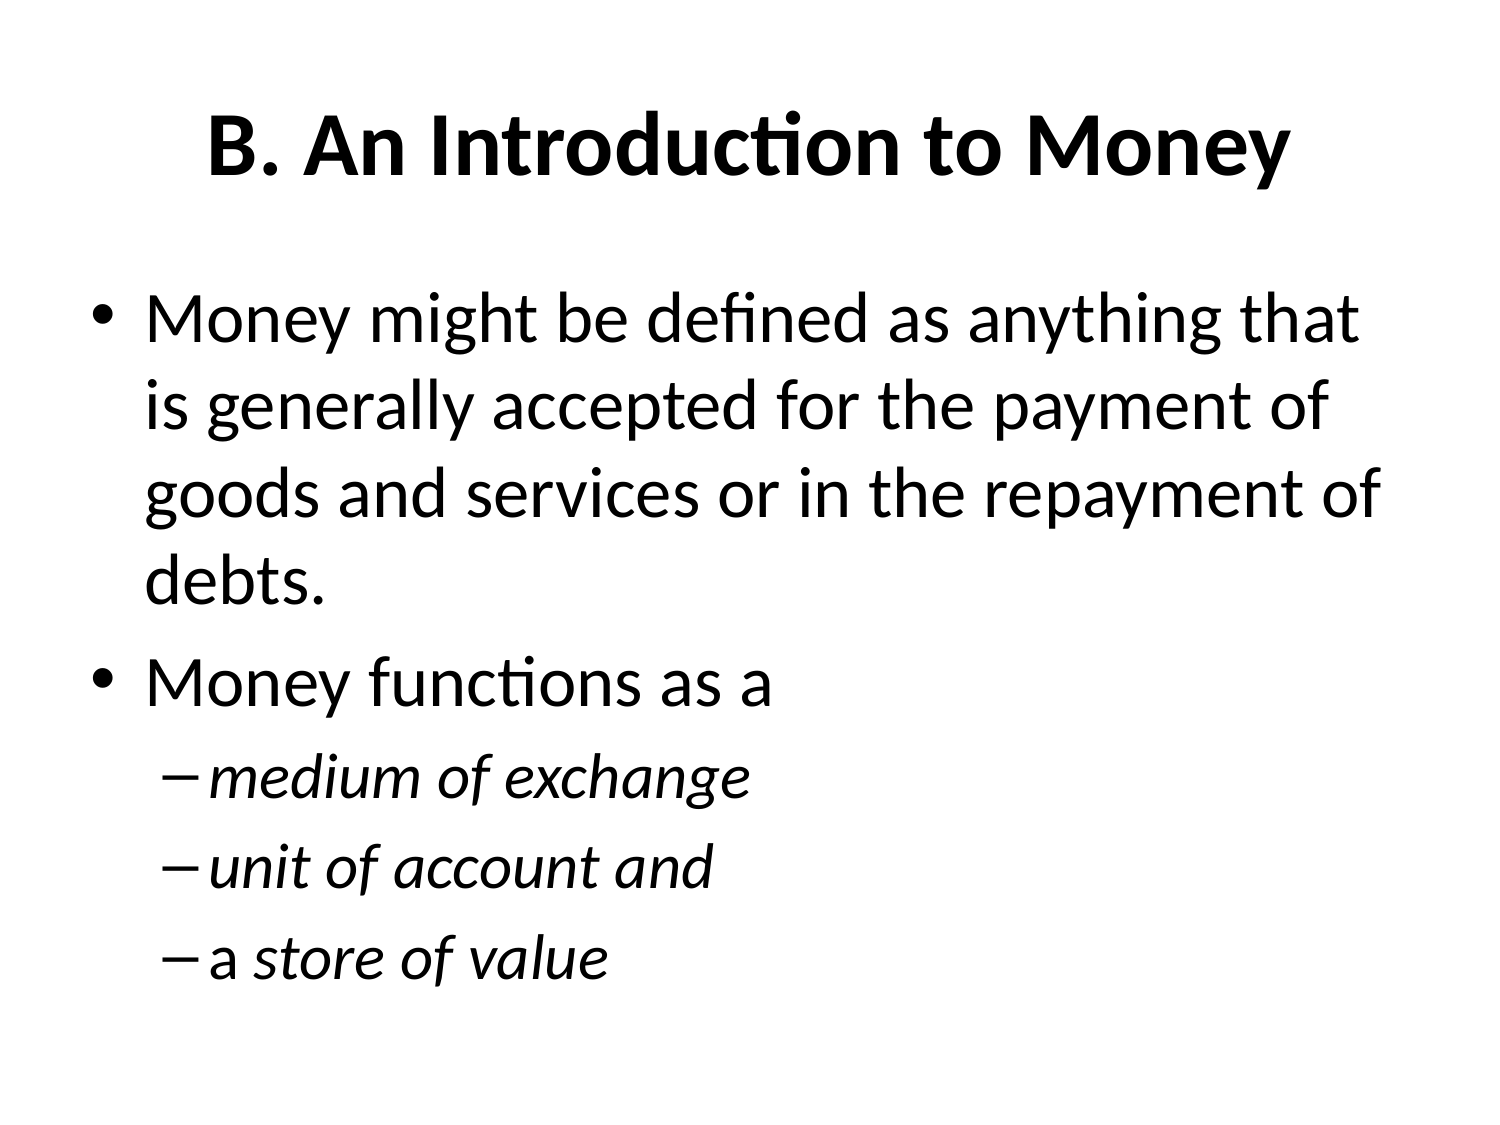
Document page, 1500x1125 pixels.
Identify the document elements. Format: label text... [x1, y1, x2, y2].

title B. An Introduction to Money [75, 45, 1425, 233]
list Money might be defined as anything that is generally accepted for the payment of goods and services or in the repayment of debts. Money functions as a medium of exchange unit of account and a store of value [75, 262, 1425, 1005]
